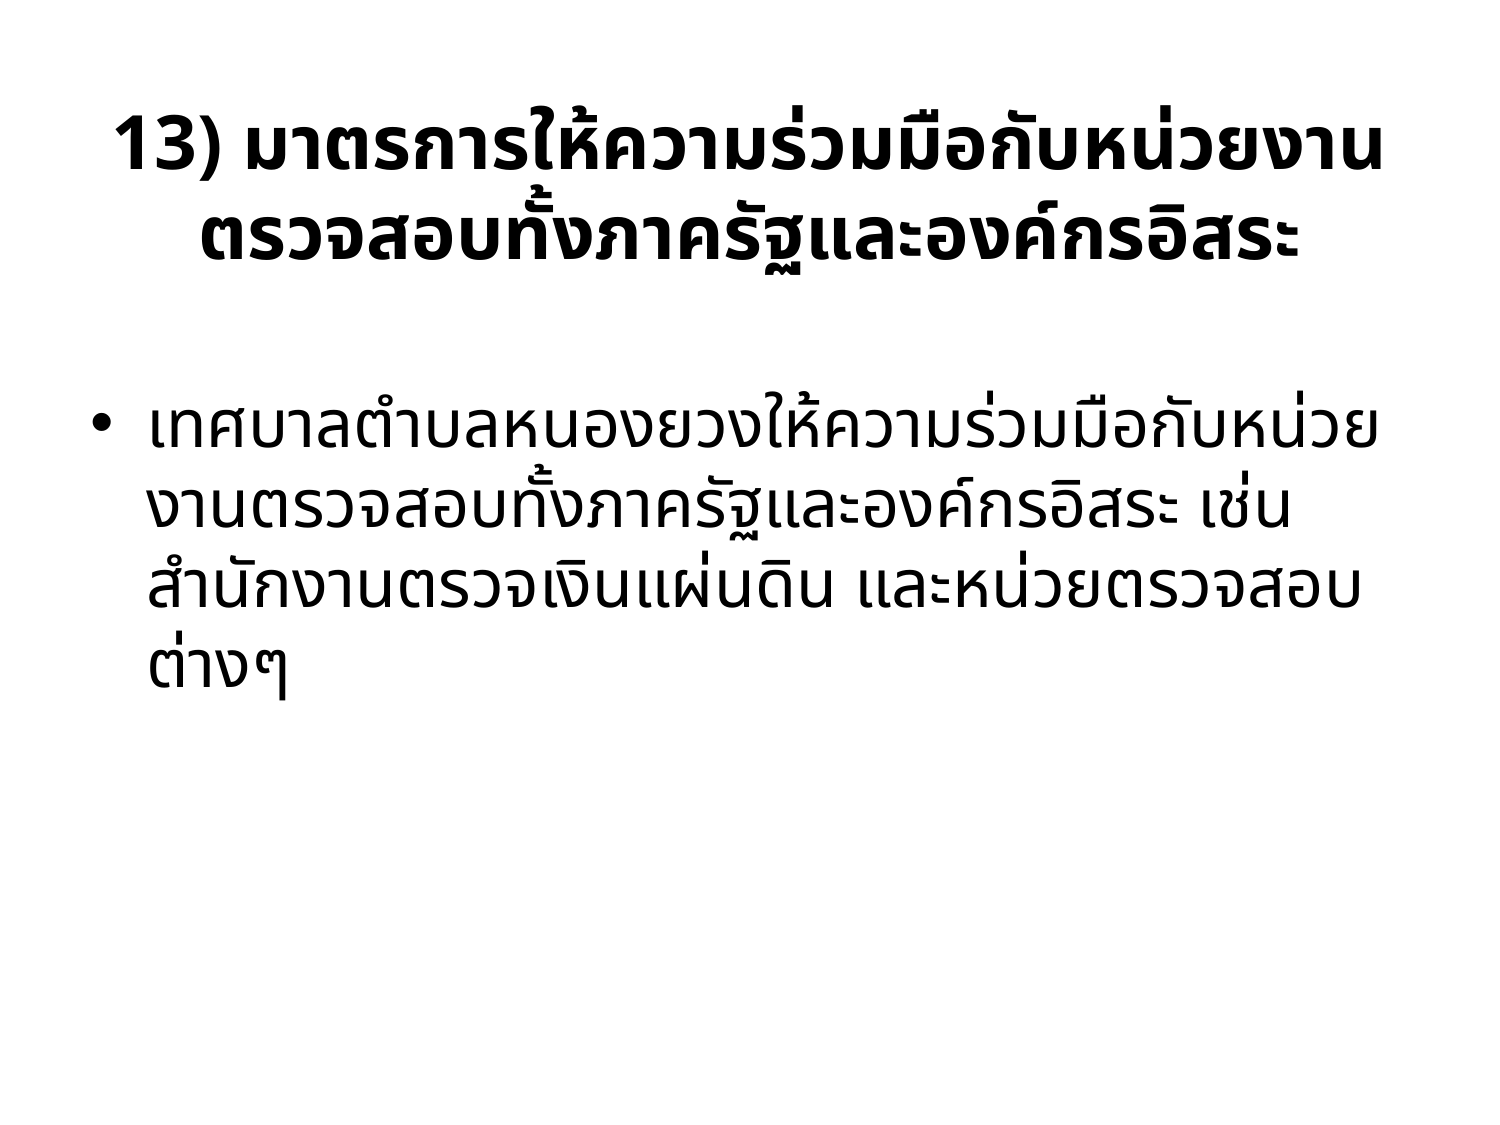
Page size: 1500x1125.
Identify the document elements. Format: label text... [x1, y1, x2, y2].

list เทศบาลตำบลหนองยวงให้ความร่วมมือกับหน่วยงานตรวจสอบทั้งภาครัฐและองค์กรอิสระ เช่น สำนักงานตรวจเงินแผ่นดิน และหน่วยตรวจสอบต่างๆ [75, 373, 1425, 1005]
title 13) มาตรการให้ความร่วมมือกับหน่วยงานตรวจสอบทั้งภาครัฐและองค์กรอิสระ [75, 78, 1425, 291]
